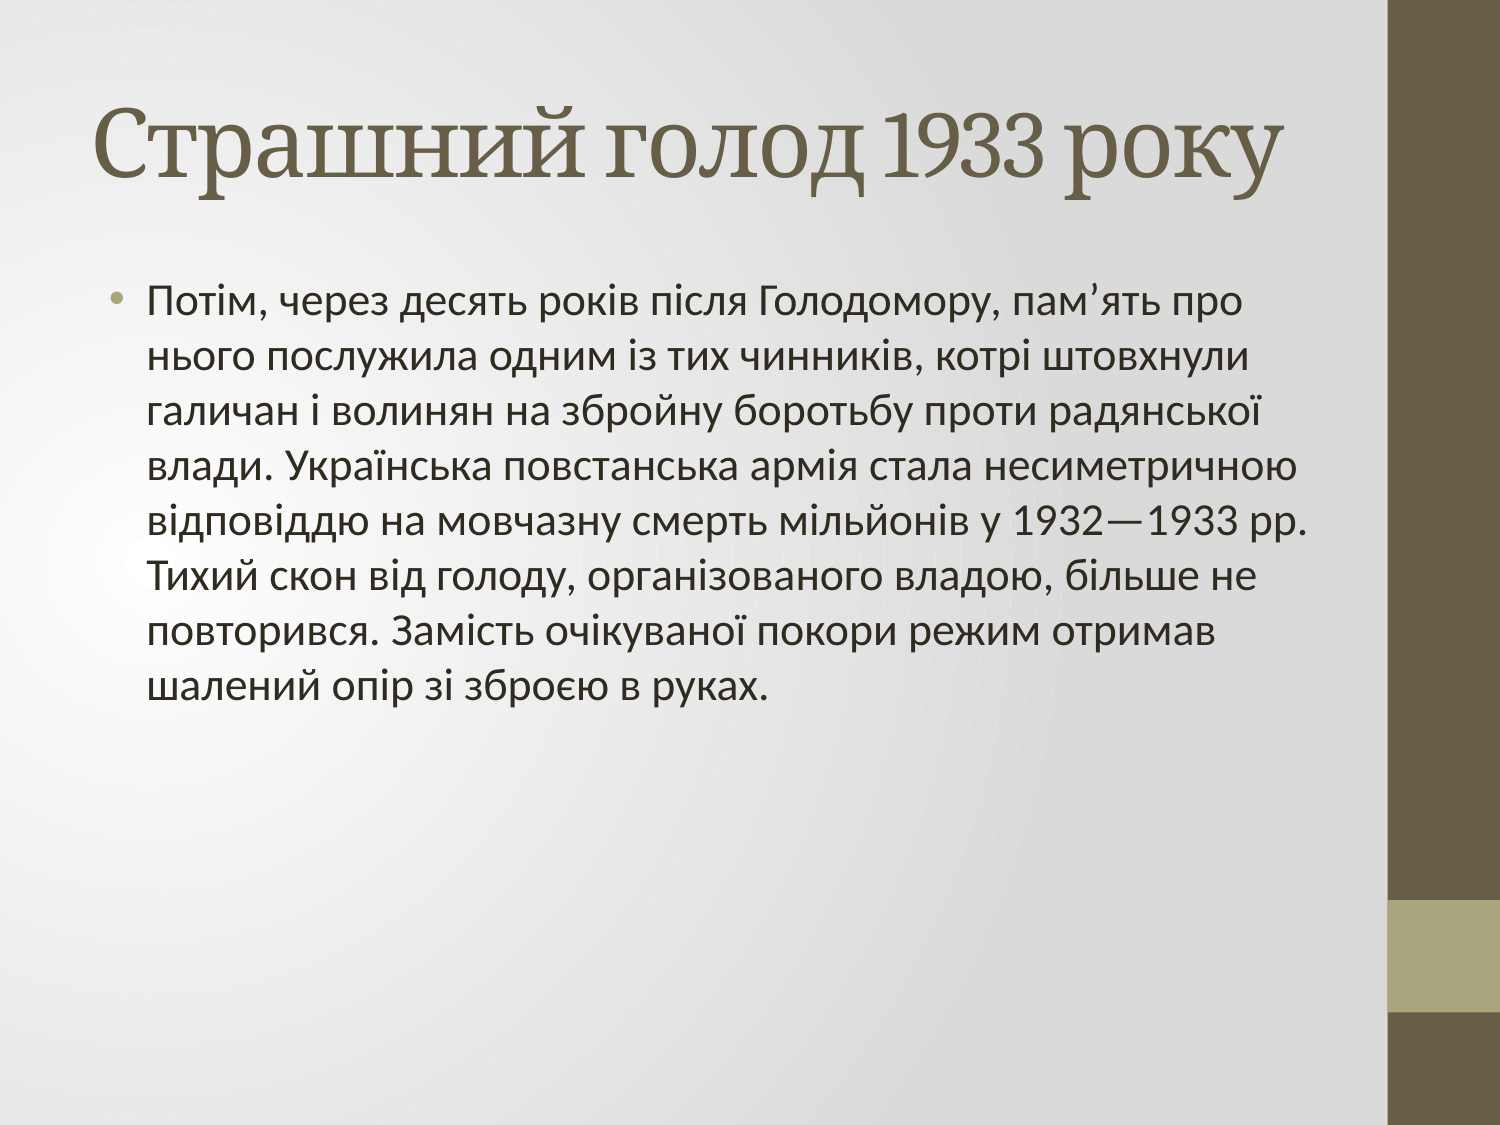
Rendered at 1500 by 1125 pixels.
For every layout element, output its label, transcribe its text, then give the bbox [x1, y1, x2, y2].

title Страшний голод 1933 року [75, 45, 1325, 233]
list Потім, через десять років після Голодомору, пам’ять про нього послужила одним із тих чинників, котрі штовхнули галичан і волинян на збройну боротьбу проти радянської влади. Українська повстанська армія стала несиметричною відповіддю на мовчазну смерть мільйонів у 1932—1933 рр. Тихий скон від голоду, організованого владою, більше не повторився. Замість очікуваної покори режим отримав шалений опір зі зброєю в руках. [75, 262, 1325, 1050]
